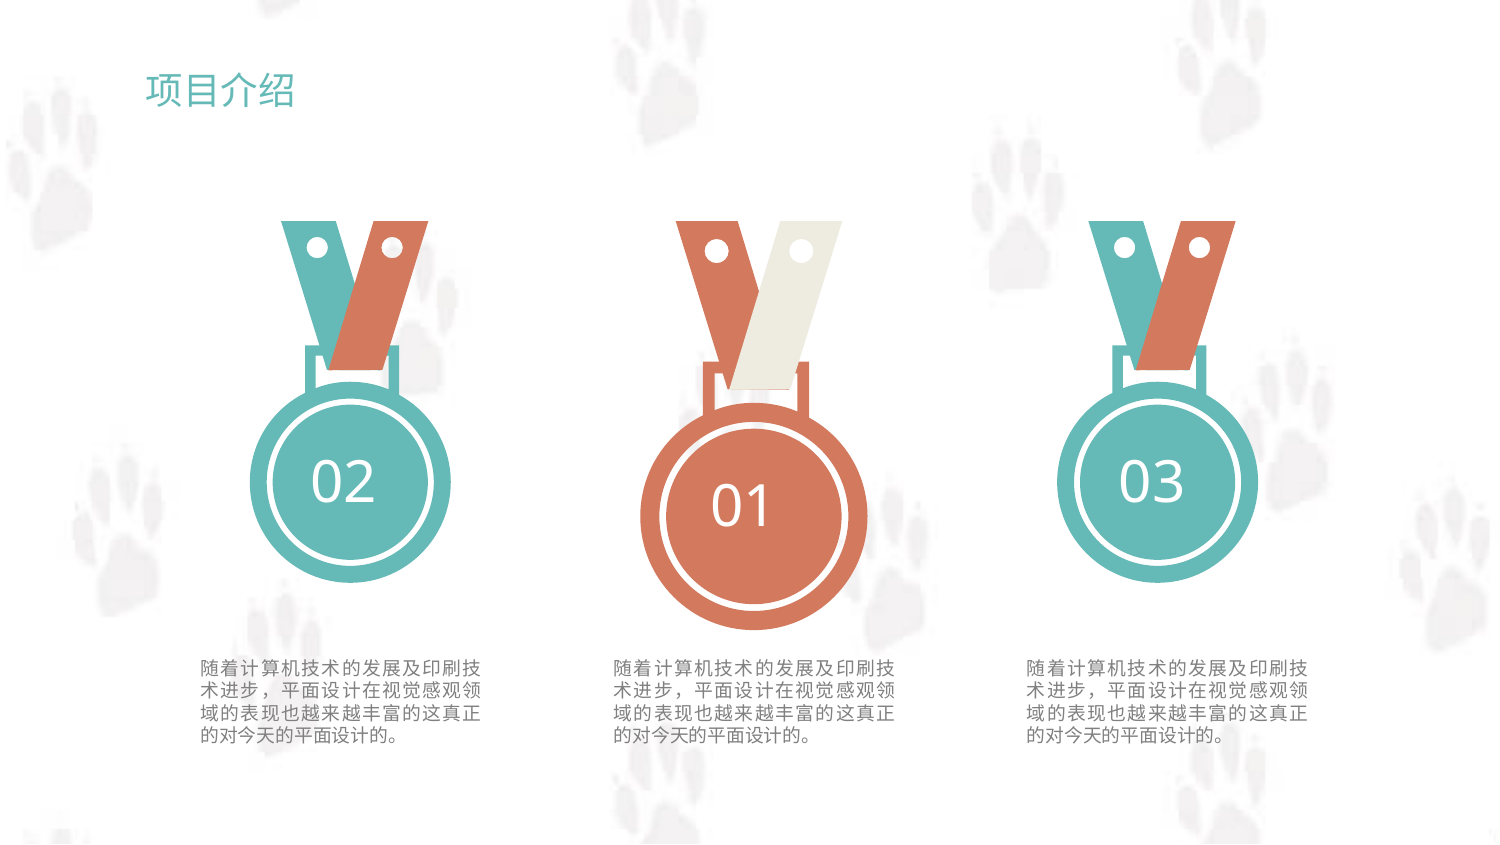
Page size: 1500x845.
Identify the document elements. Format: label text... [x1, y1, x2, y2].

text_box 随着计算机技术的发展及印刷技术进步，平面设计在视觉感观领域的表现也越来越丰富的这真正的对今天的平面设计的。 [185, 649, 497, 754]
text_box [1057, 221, 1259, 583]
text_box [249, 221, 451, 583]
text_box 随着计算机技术的发展及印刷技术进步，平面设计在视觉感观领域的表现也越来越丰富的这真正的对今天的平面设计的。 [598, 649, 910, 754]
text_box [640, 221, 868, 631]
picture [0, 0, 1500, 844]
text_box 随着计算机技术的发展及印刷技术进步，平面设计在视觉感观领域的表现也越来越丰富的这真正的对今天的平面设计的。 [1012, 649, 1323, 754]
